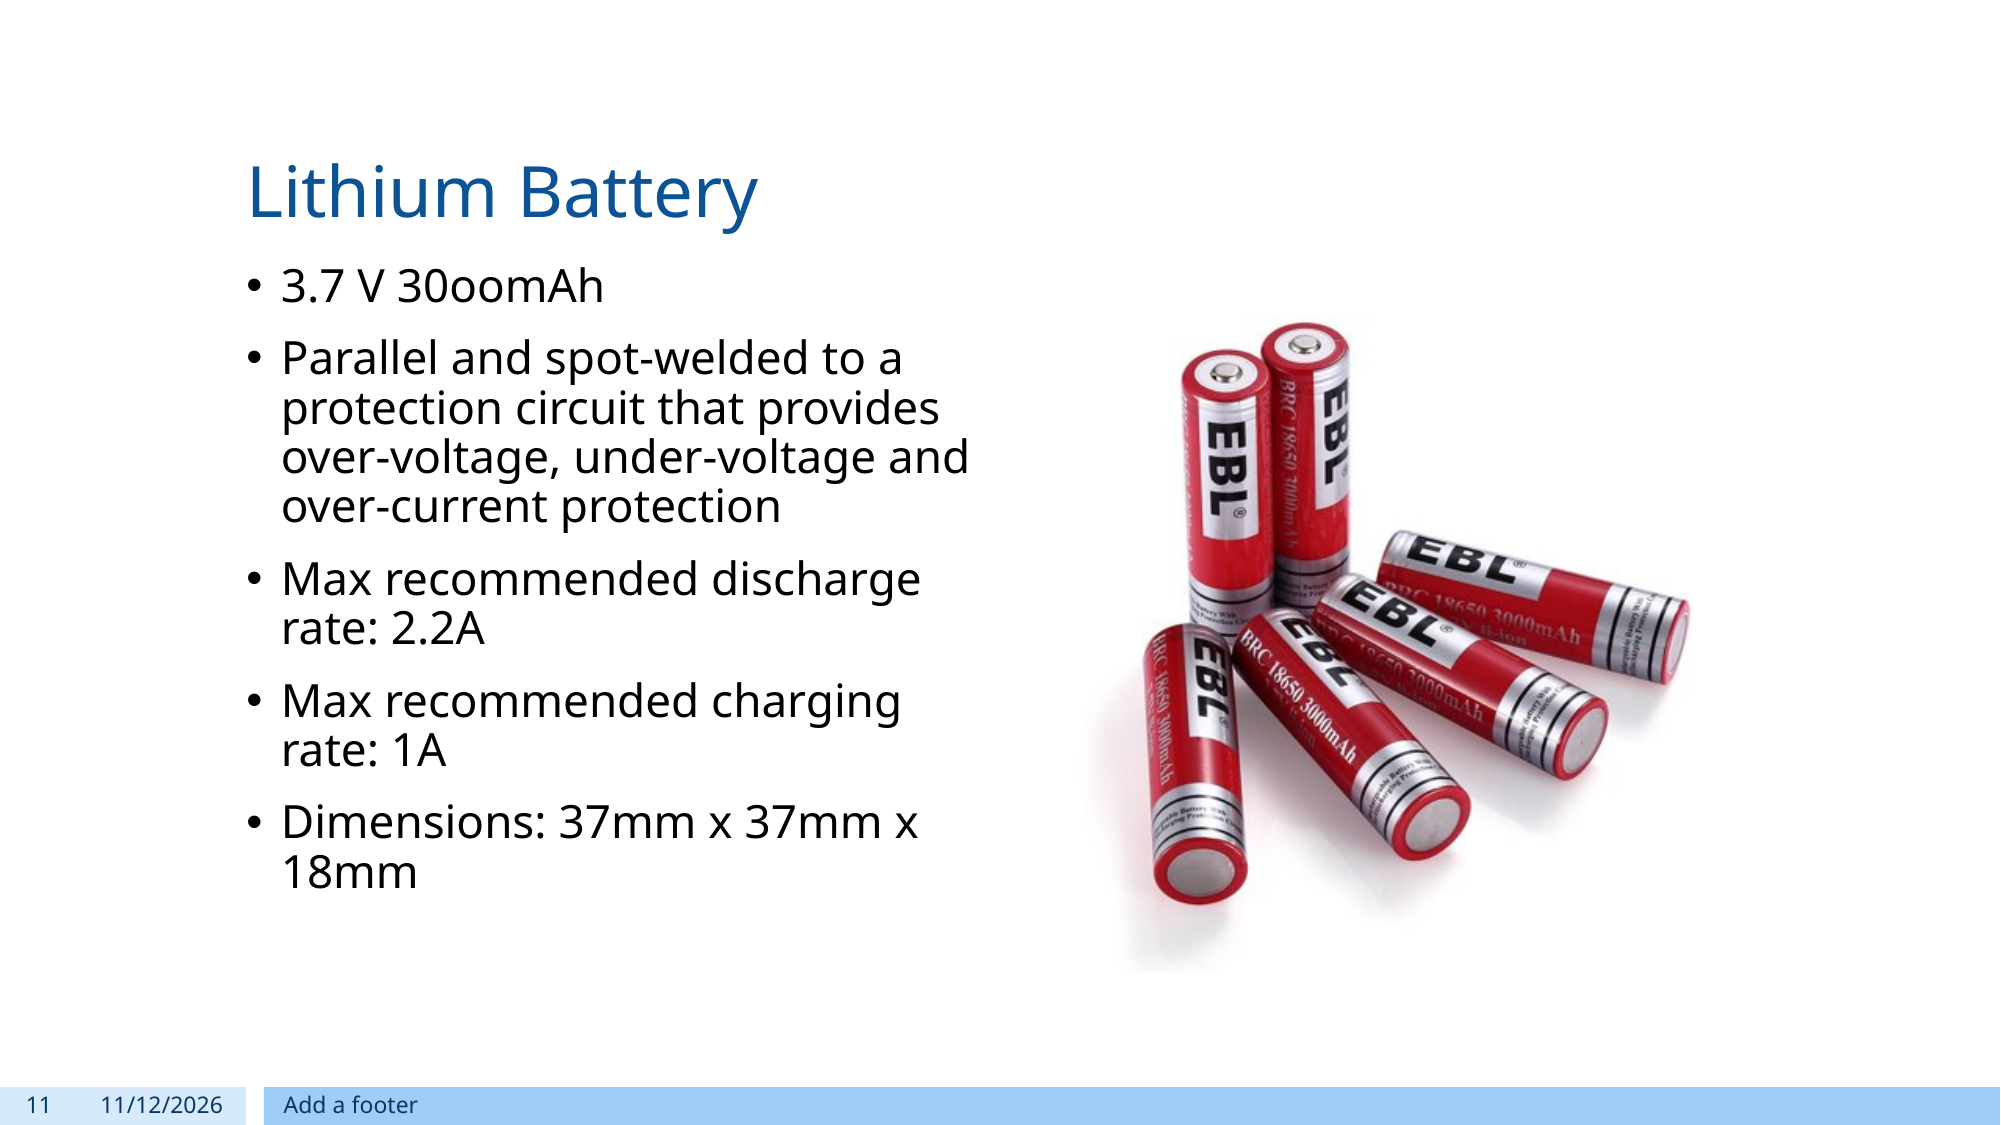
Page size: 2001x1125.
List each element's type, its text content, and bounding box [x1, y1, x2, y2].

list 3.7 V 30oomAh Parallel and spot-welded to a protection circuit that provides over-voltage, under-voltage and over-current protection Max recommended discharge rate: 2.2A Max recommended charging rate: 1A Dimensions: 37mm x 37mm x 18mm [231, 255, 988, 1014]
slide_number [74, 1087, 239, 1125]
slide_number 11 [0, 1087, 68, 1125]
title Lithium Battery [231, 45, 1769, 240]
picture [1018, 268, 1722, 972]
footer Add a footer [268, 1087, 1769, 1125]
